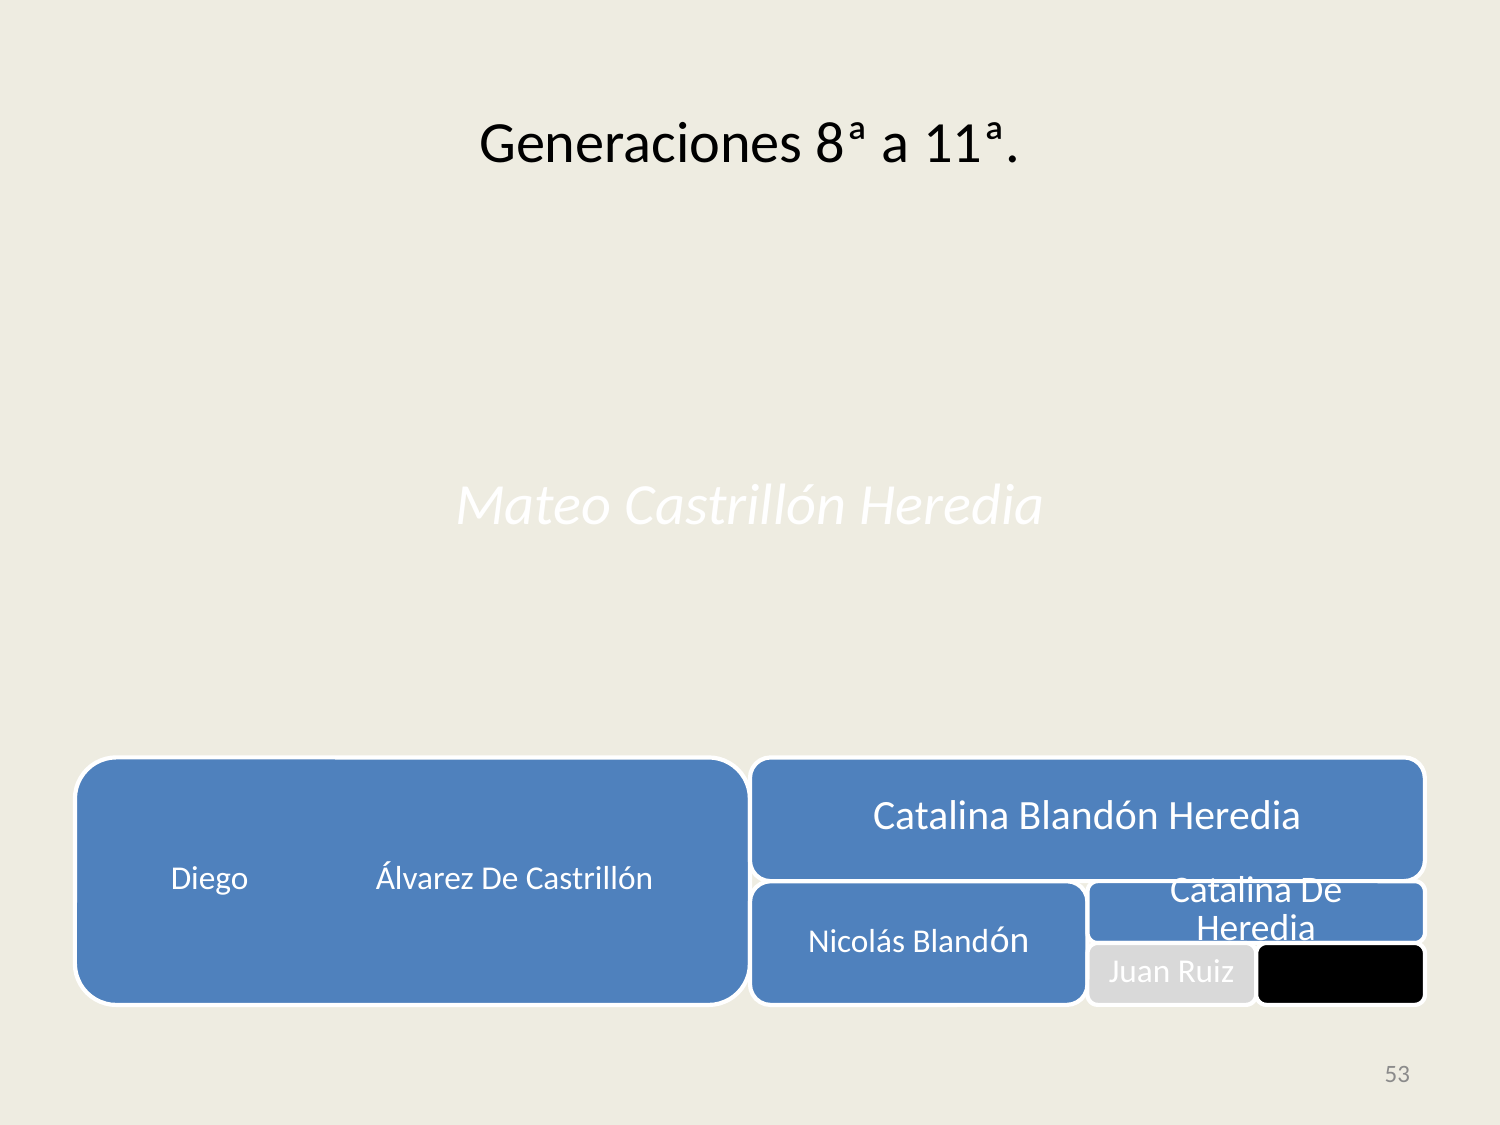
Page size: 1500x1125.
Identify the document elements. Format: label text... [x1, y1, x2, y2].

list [74, 262, 1426, 1006]
slide_number 53 [1074, 1042, 1425, 1103]
title Generaciones 8ª a 11ª. [75, 45, 1425, 233]
